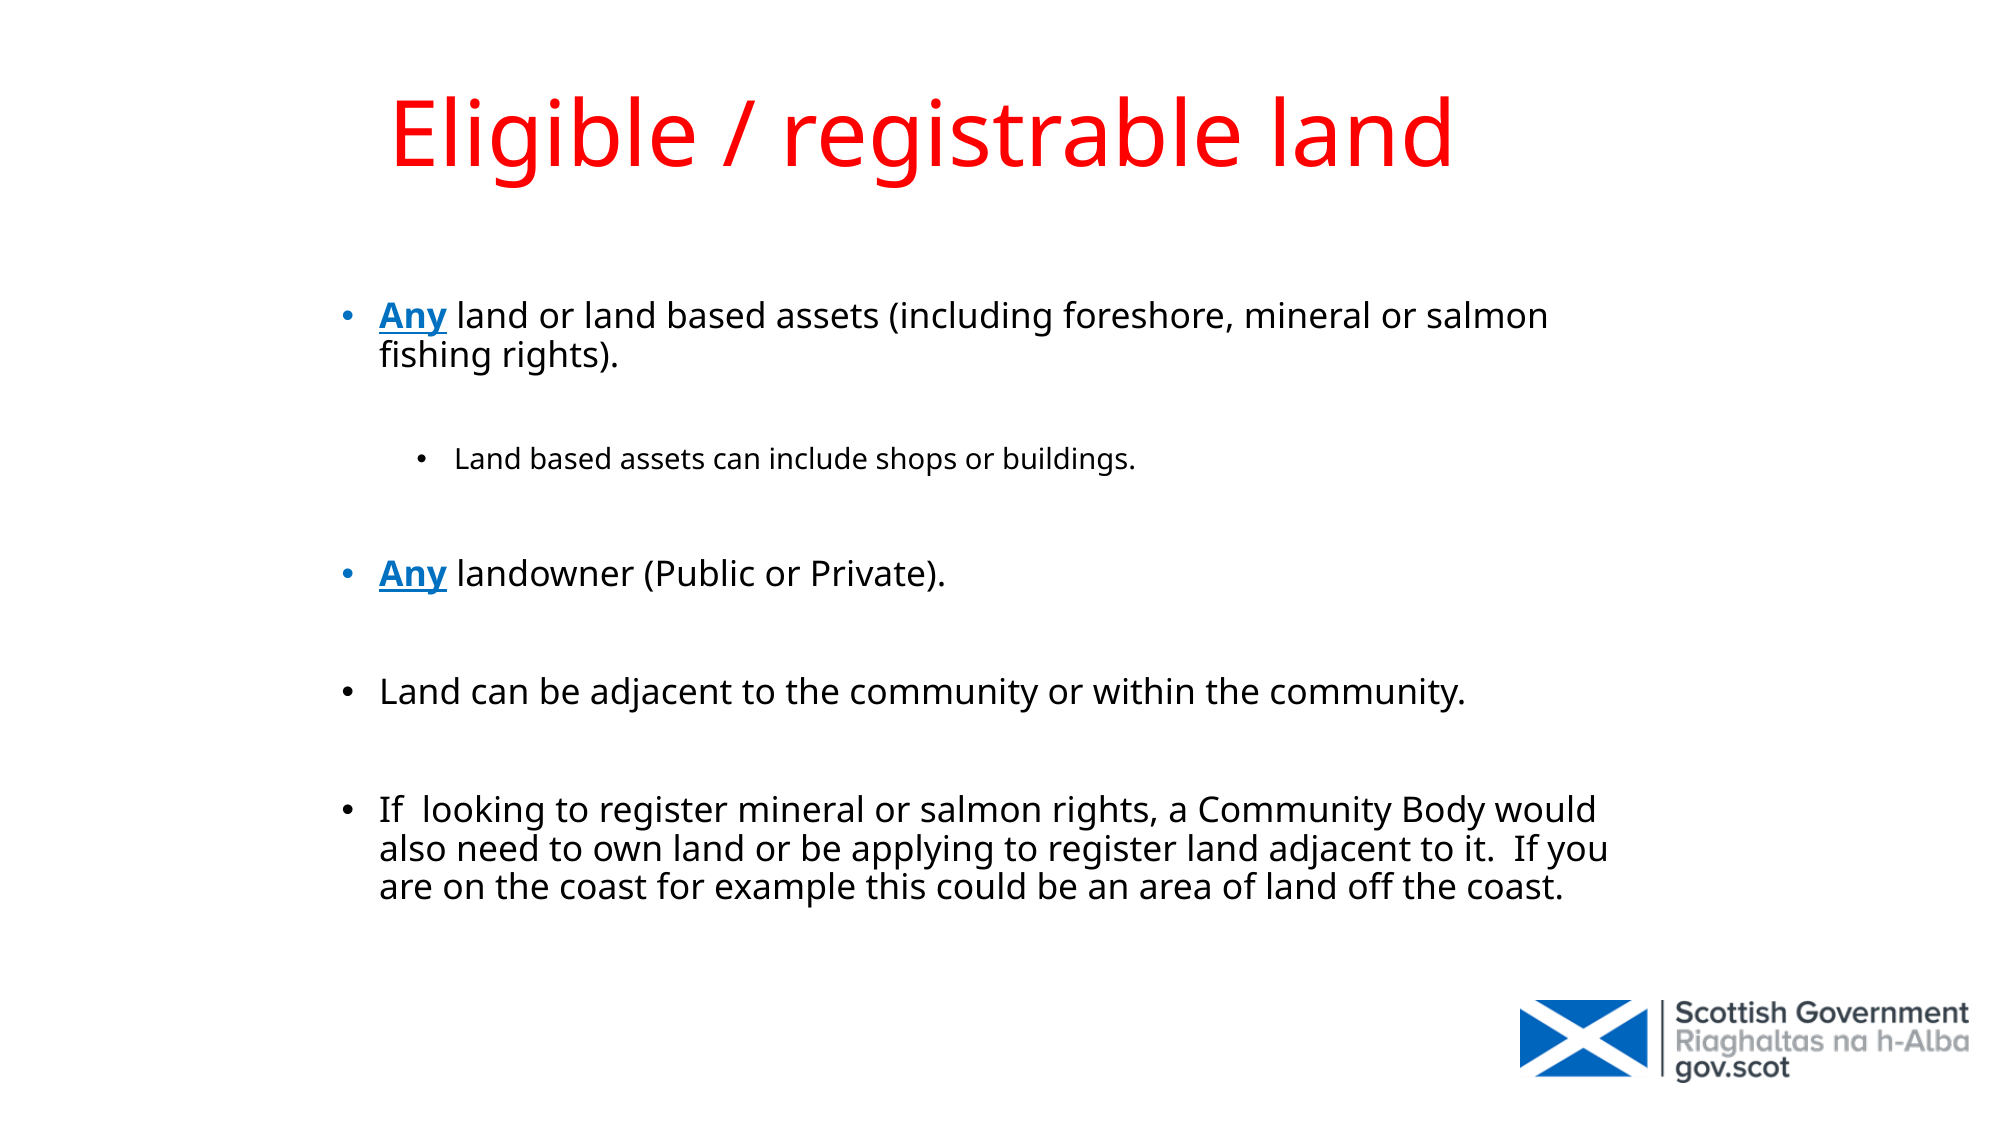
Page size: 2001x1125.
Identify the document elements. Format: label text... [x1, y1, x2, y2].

list Any land or land based assets (including foreshore, mineral or salmon fishing rights). Land based assets can include shops or buildings. Any landowner (Public or Private). Land can be adjacent to the community or within the community. If looking to register mineral or salmon rights, a Community Body would also need to own land or be applying to register land adjacent to it. If you are on the coast for example this could be an area of land off the coast. [326, 290, 1677, 965]
title Eligible / registrable land [373, 42, 1534, 231]
picture [1520, 1000, 1969, 1083]
